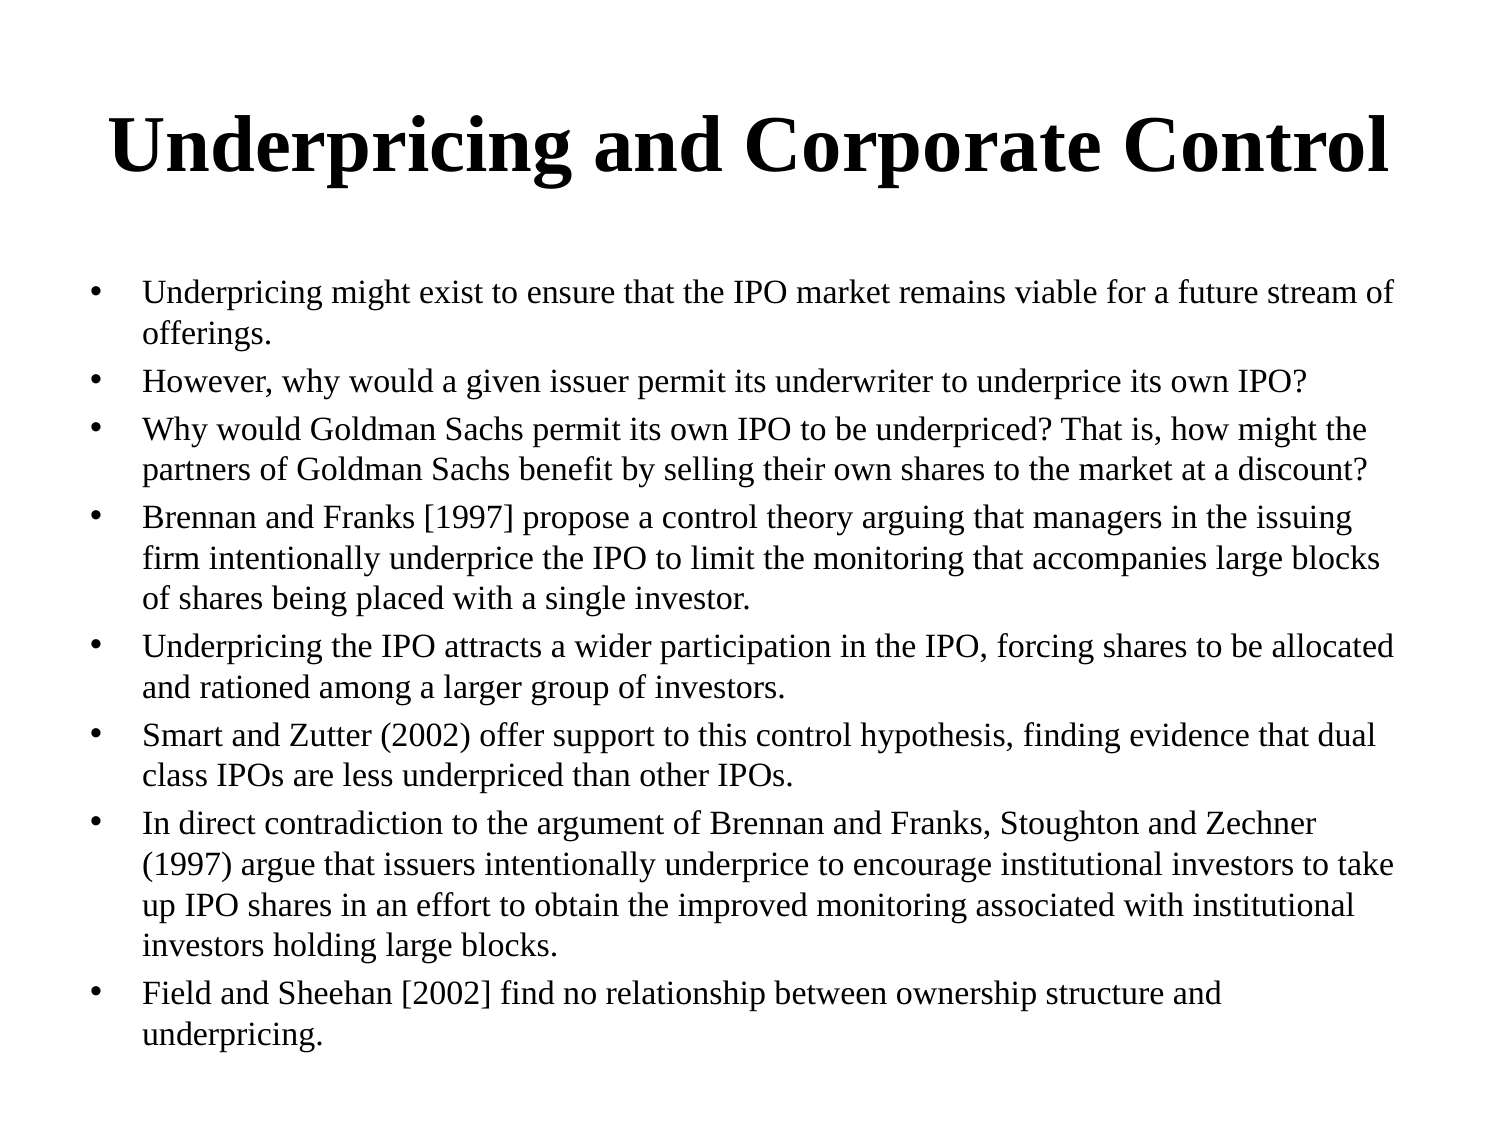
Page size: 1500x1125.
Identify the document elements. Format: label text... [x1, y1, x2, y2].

title Underpricing and Corporate Control [75, 45, 1425, 233]
list Underpricing might exist to ensure that the IPO market remains viable for a future stream of offerings. However, why would a given issuer permit its underwriter to underprice its own IPO? Why would Goldman Sachs permit its own IPO to be underpriced? That is, how might the partners of Goldman Sachs benefit by selling their own shares to the market at a discount? Brennan and Franks [1997] propose a control theory arguing that managers in the issuing firm intentionally underprice the IPO to limit the monitoring that accompanies large blocks of shares being placed with a single investor. Underpricing the IPO attracts a wider participation in the IPO, forcing shares to be allocated and rationed among a larger group of investors. Smart and Zutter (2002) offer support to this control hypothesis, finding evidence that dual class IPOs are less underpriced than other IPOs. In direct contradiction to the argument of Brennan and Franks, Stoughton and Zechner (1997) argue that issuers intentionally underprice to encourage institutional investors to take up IPO shares in an effort to obtain the improved monitoring associated with institutional investors holding large blocks. Field and Sheehan [2002] find no relationship between ownership structure and underpricing. [75, 262, 1425, 1075]
